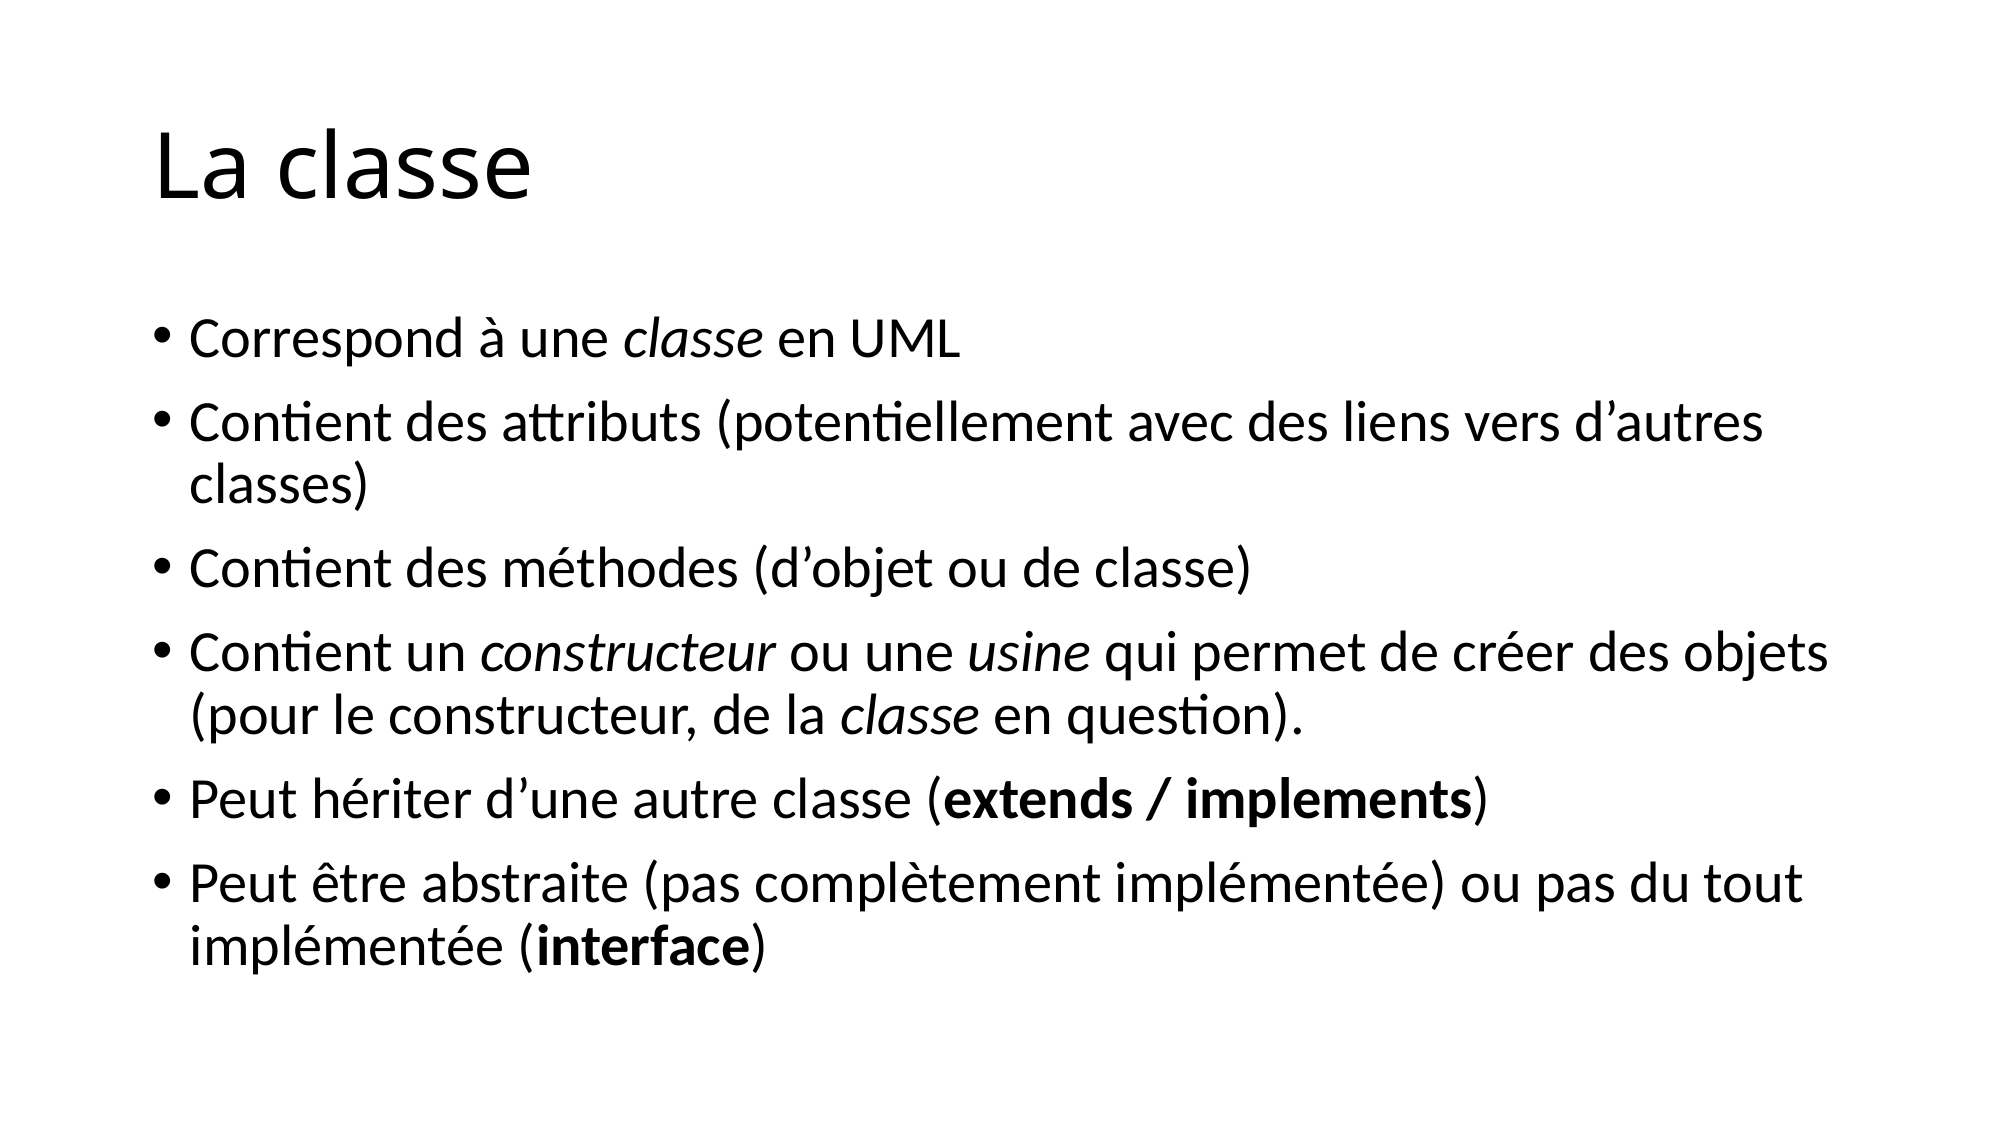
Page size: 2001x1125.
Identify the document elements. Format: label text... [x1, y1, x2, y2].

title La classe [137, 59, 1863, 278]
list Correspond à une classe en UML Contient des attributs (potentiellement avec des liens vers d’autres classes) Contient des méthodes (d’objet ou de classe) Contient un constructeur ou une usine qui permet de créer des objets (pour le constructeur, de la classe en question). Peut hériter d’une autre classe (extends / implements) Peut être abstraite (pas complètement implémentée) ou pas du tout implémentée (interface) [137, 299, 1863, 1014]
